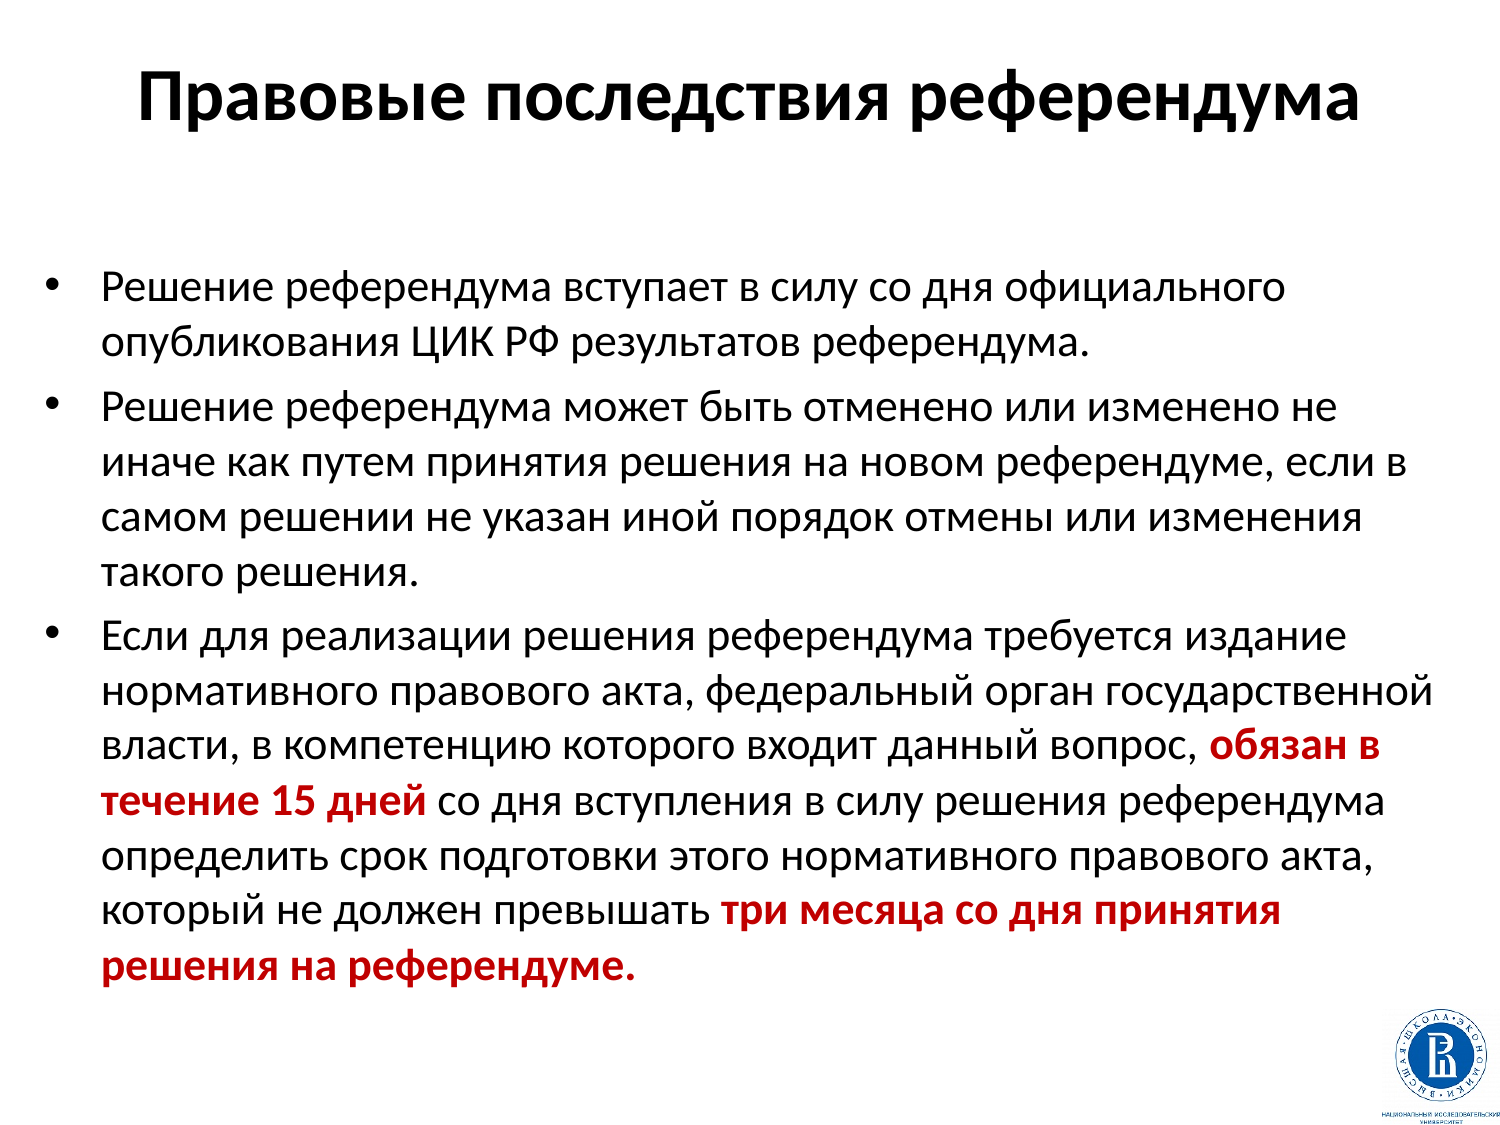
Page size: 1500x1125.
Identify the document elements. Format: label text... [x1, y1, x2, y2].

picture [1382, 1009, 1500, 1124]
title Правовые последствия референдума [74, 7, 1426, 173]
list Решение референдума вступает в силу со дня официального опубликования ЦИК РФ результатов референдума. Решение референдума может быть отменено или изменено не иначе как путем принятия решения на новом референдуме, если в самом решении не указан иной порядок отмены или изменения такого решения. Если для реализации решения референдума требуется издание нормативного правового акта, федеральный орган государственной власти, в компетенцию которого входит данный вопрос, обязан в течение 15 дней со дня вступления в силу решения референдума определить срок подготовки этого нормативного правового акта, который не должен превышать три месяца со дня принятия решения на референдуме. [29, 184, 1471, 1107]
